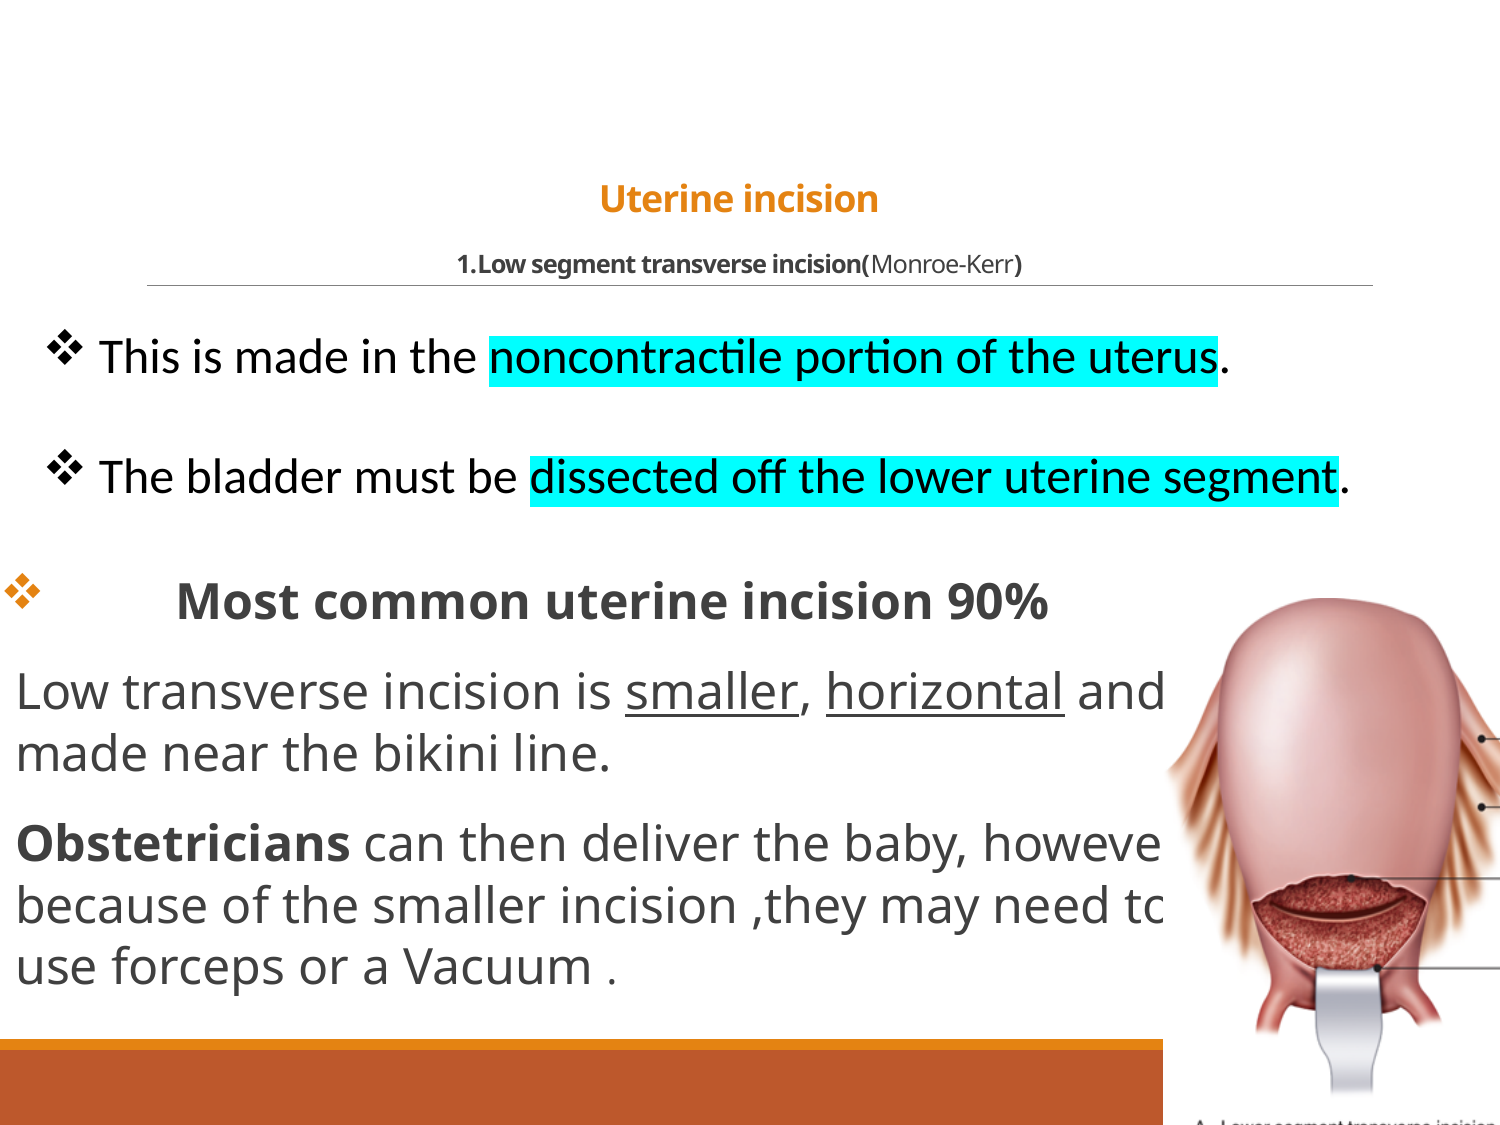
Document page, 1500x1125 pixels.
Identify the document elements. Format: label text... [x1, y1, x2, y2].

title Uterine incision 1.Low segment transverse incision(Monroe-Kerr) [27, 83, 1452, 316]
picture [1162, 598, 1500, 1125]
text_box This is made in the noncontractile portion of the uterus. The bladder must be dissected off the lower uterine segment. [27, 316, 1500, 512]
list Most common uterine incision 90% Low transverse incision is smaller, horizontal and made near the bikini line. Obstetricians can then deliver the baby, however because of the smaller incision ,they may need to use forceps or a Vacuum . [0, 562, 1188, 1125]
